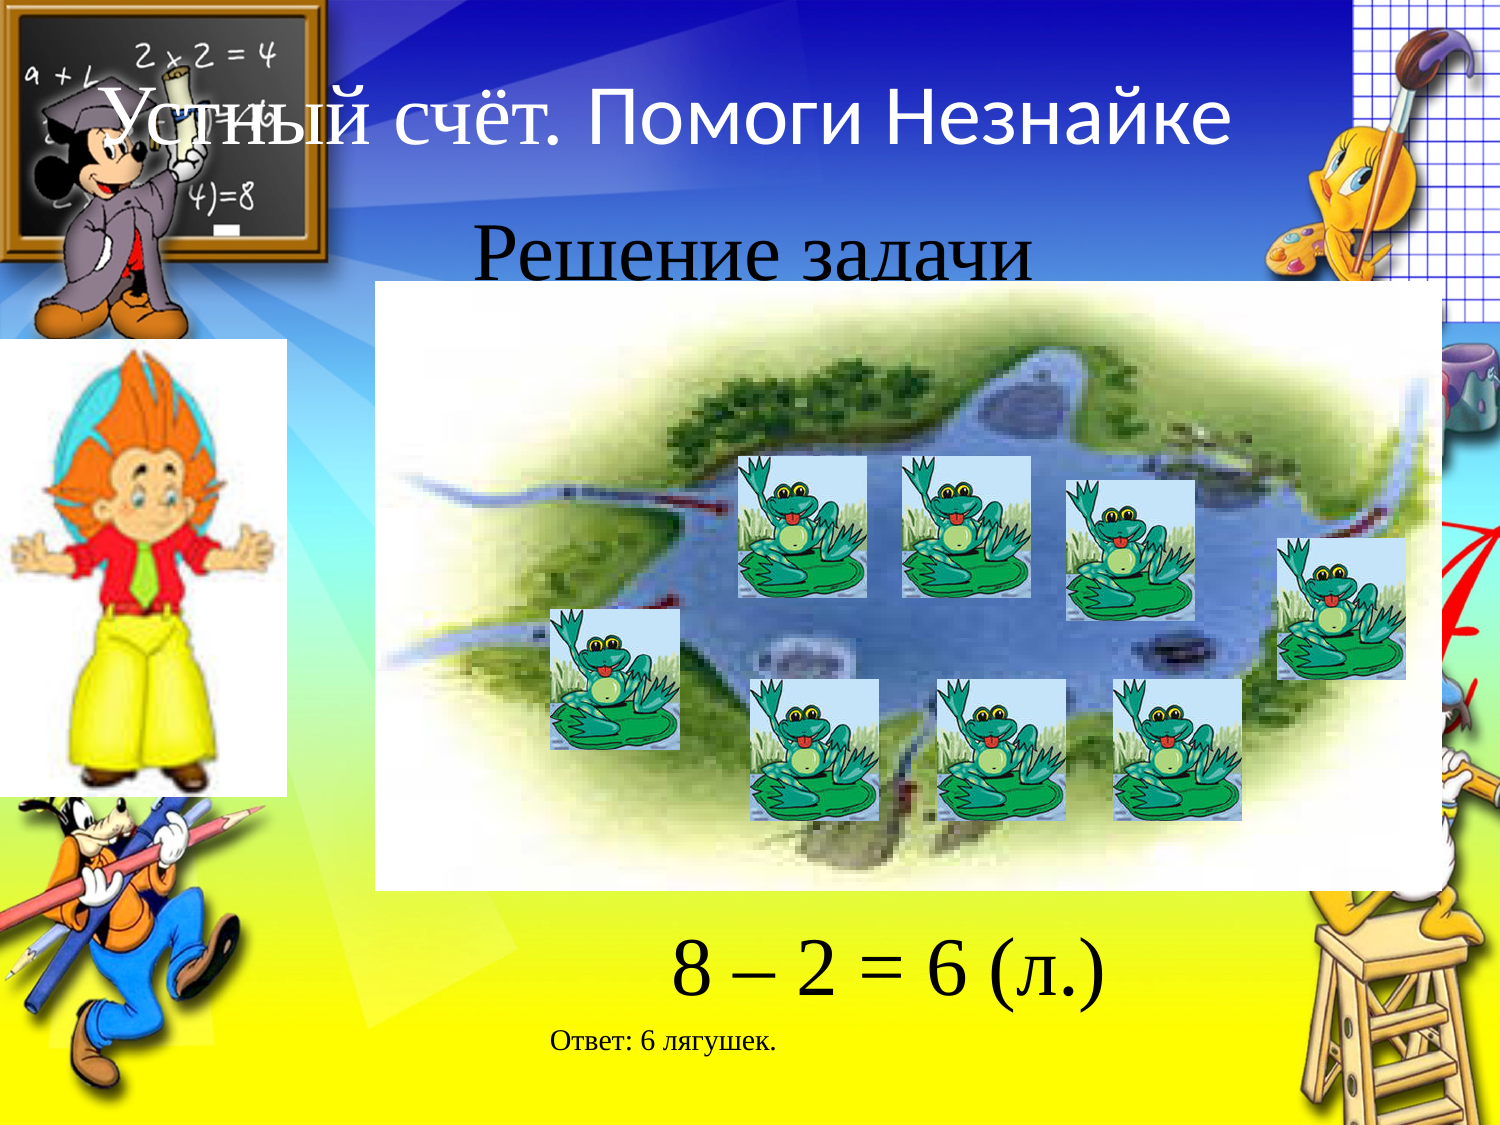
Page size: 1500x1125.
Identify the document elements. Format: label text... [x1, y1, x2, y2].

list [0, 339, 287, 798]
list Решение задачи [457, 210, 1184, 279]
picture [0, 0, 1500, 1125]
list 8 – 2 = 6 (л.) [656, 914, 1132, 996]
title Устный счёт. Помоги Незнайке [75, 45, 1254, 176]
list Ответ: 6 лягушек. [527, 996, 1372, 1067]
